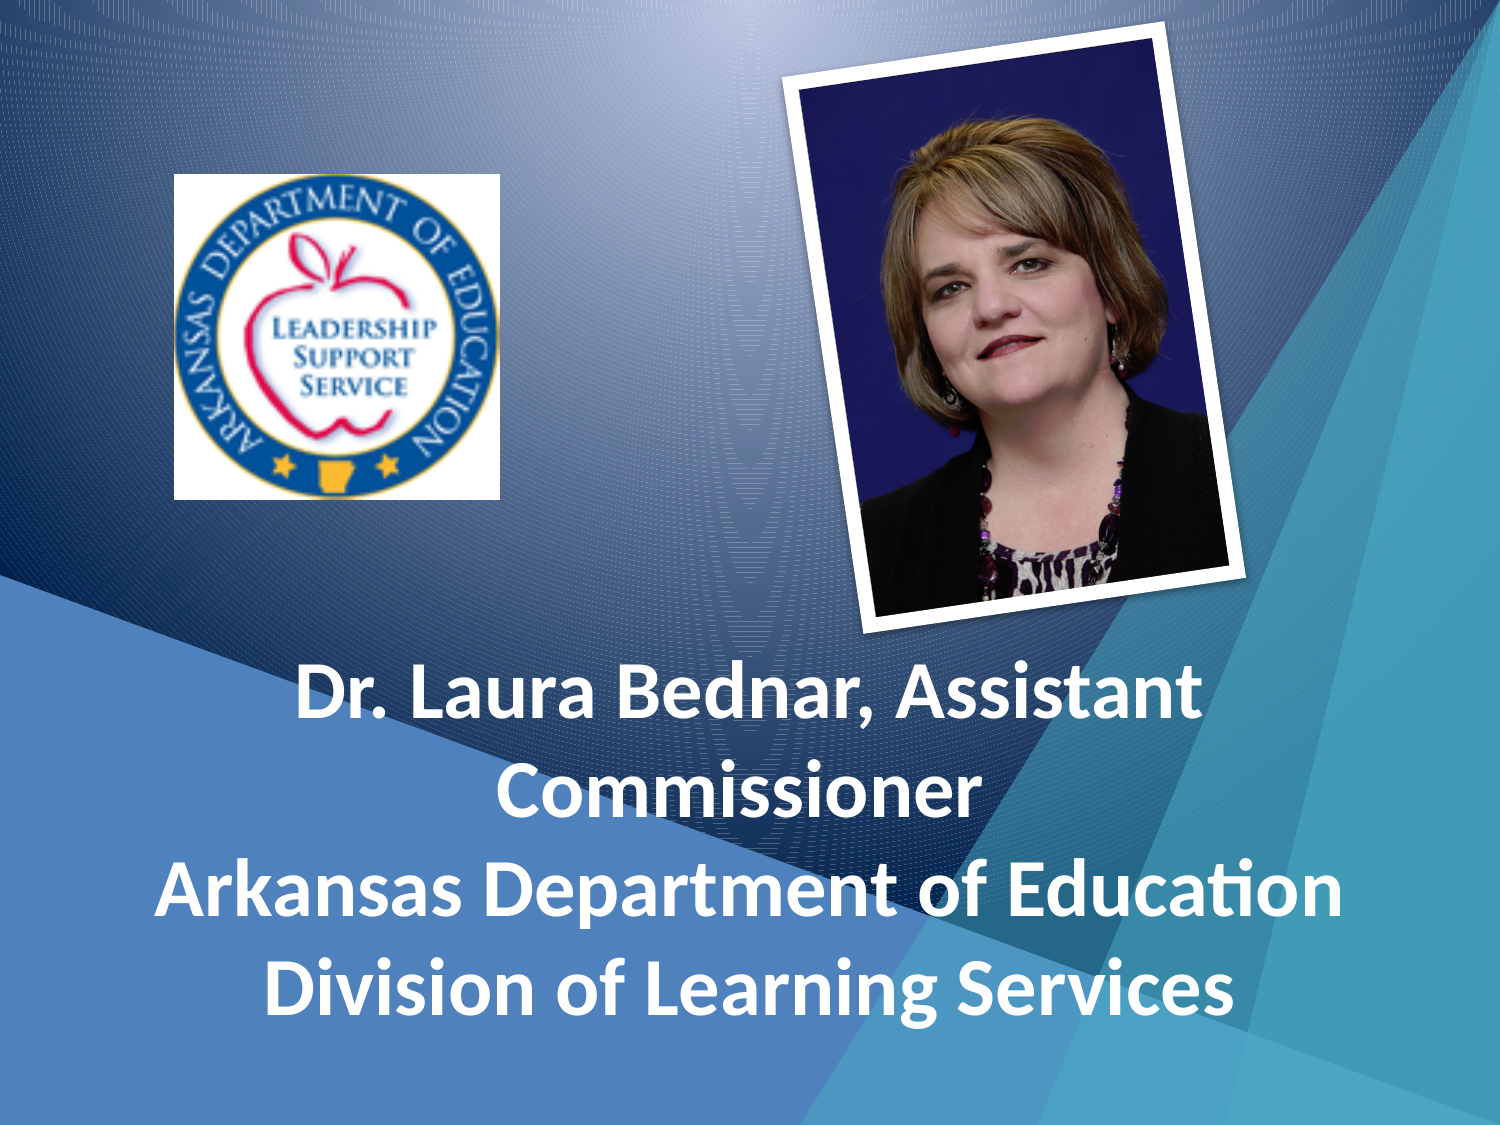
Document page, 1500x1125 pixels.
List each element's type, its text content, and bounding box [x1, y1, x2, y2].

picture [174, 174, 501, 501]
picture [799, 39, 1229, 617]
title Dr. Laura Bednar, Assistant Commissioner Arkansas Department of Education Division of Learning Services [75, 624, 1425, 1043]
